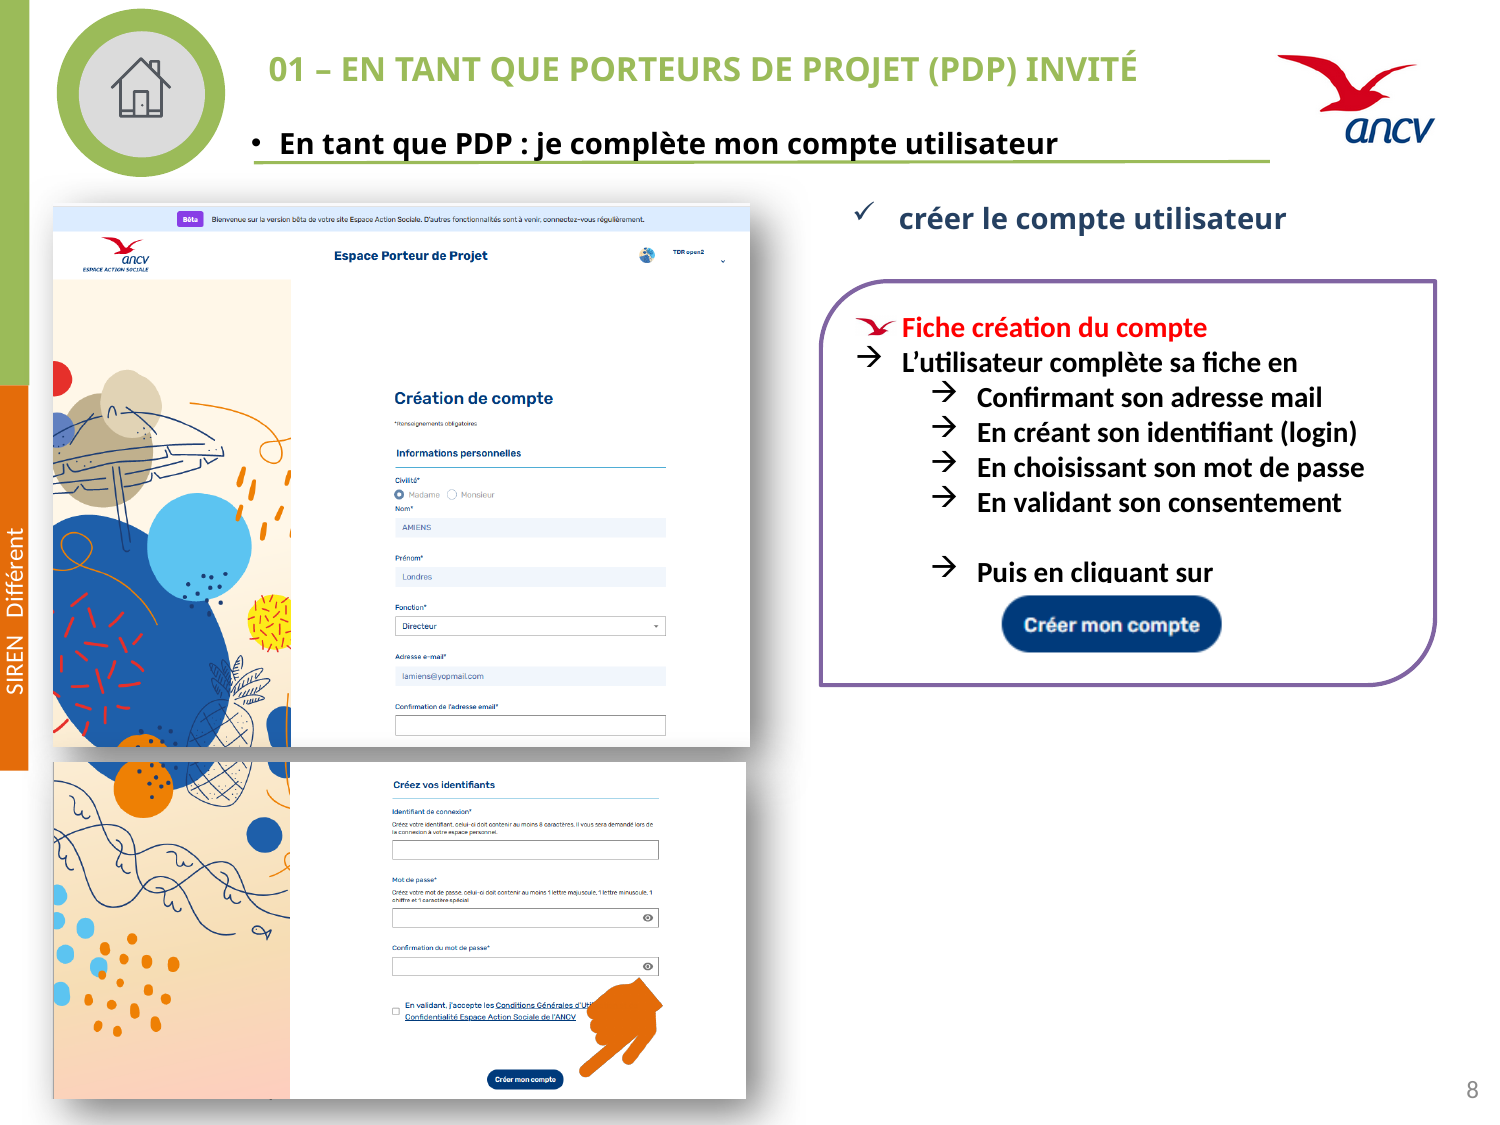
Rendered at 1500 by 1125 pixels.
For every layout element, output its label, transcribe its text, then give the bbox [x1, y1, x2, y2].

text_box [54, 6, 228, 180]
picture [53, 202, 751, 747]
text_box En tant que PDP : je complète mon compte utilisateur [236, 117, 1264, 168]
text_box [0, 0, 32, 383]
slide_number 8 [1144, 1058, 1495, 1119]
text_box Fiche création du compte L’utilisateur complète sa fiche en Confirmant son adresse mail En créant son identifiant (login) En choisissant son mot de passe En validant son consentement Puis en cliquant sur [818, 279, 1438, 688]
text_box 01 – en tant que porteurs de projet (PDP) invité [253, 40, 1266, 96]
text_box [76, 29, 208, 160]
text_box créer le compte utilisateur [837, 192, 1325, 243]
text_box [110, 57, 172, 118]
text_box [0, 385, 37, 771]
picture [855, 315, 897, 336]
picture [1269, 39, 1436, 182]
picture [988, 583, 1233, 667]
picture [51, 762, 746, 1117]
